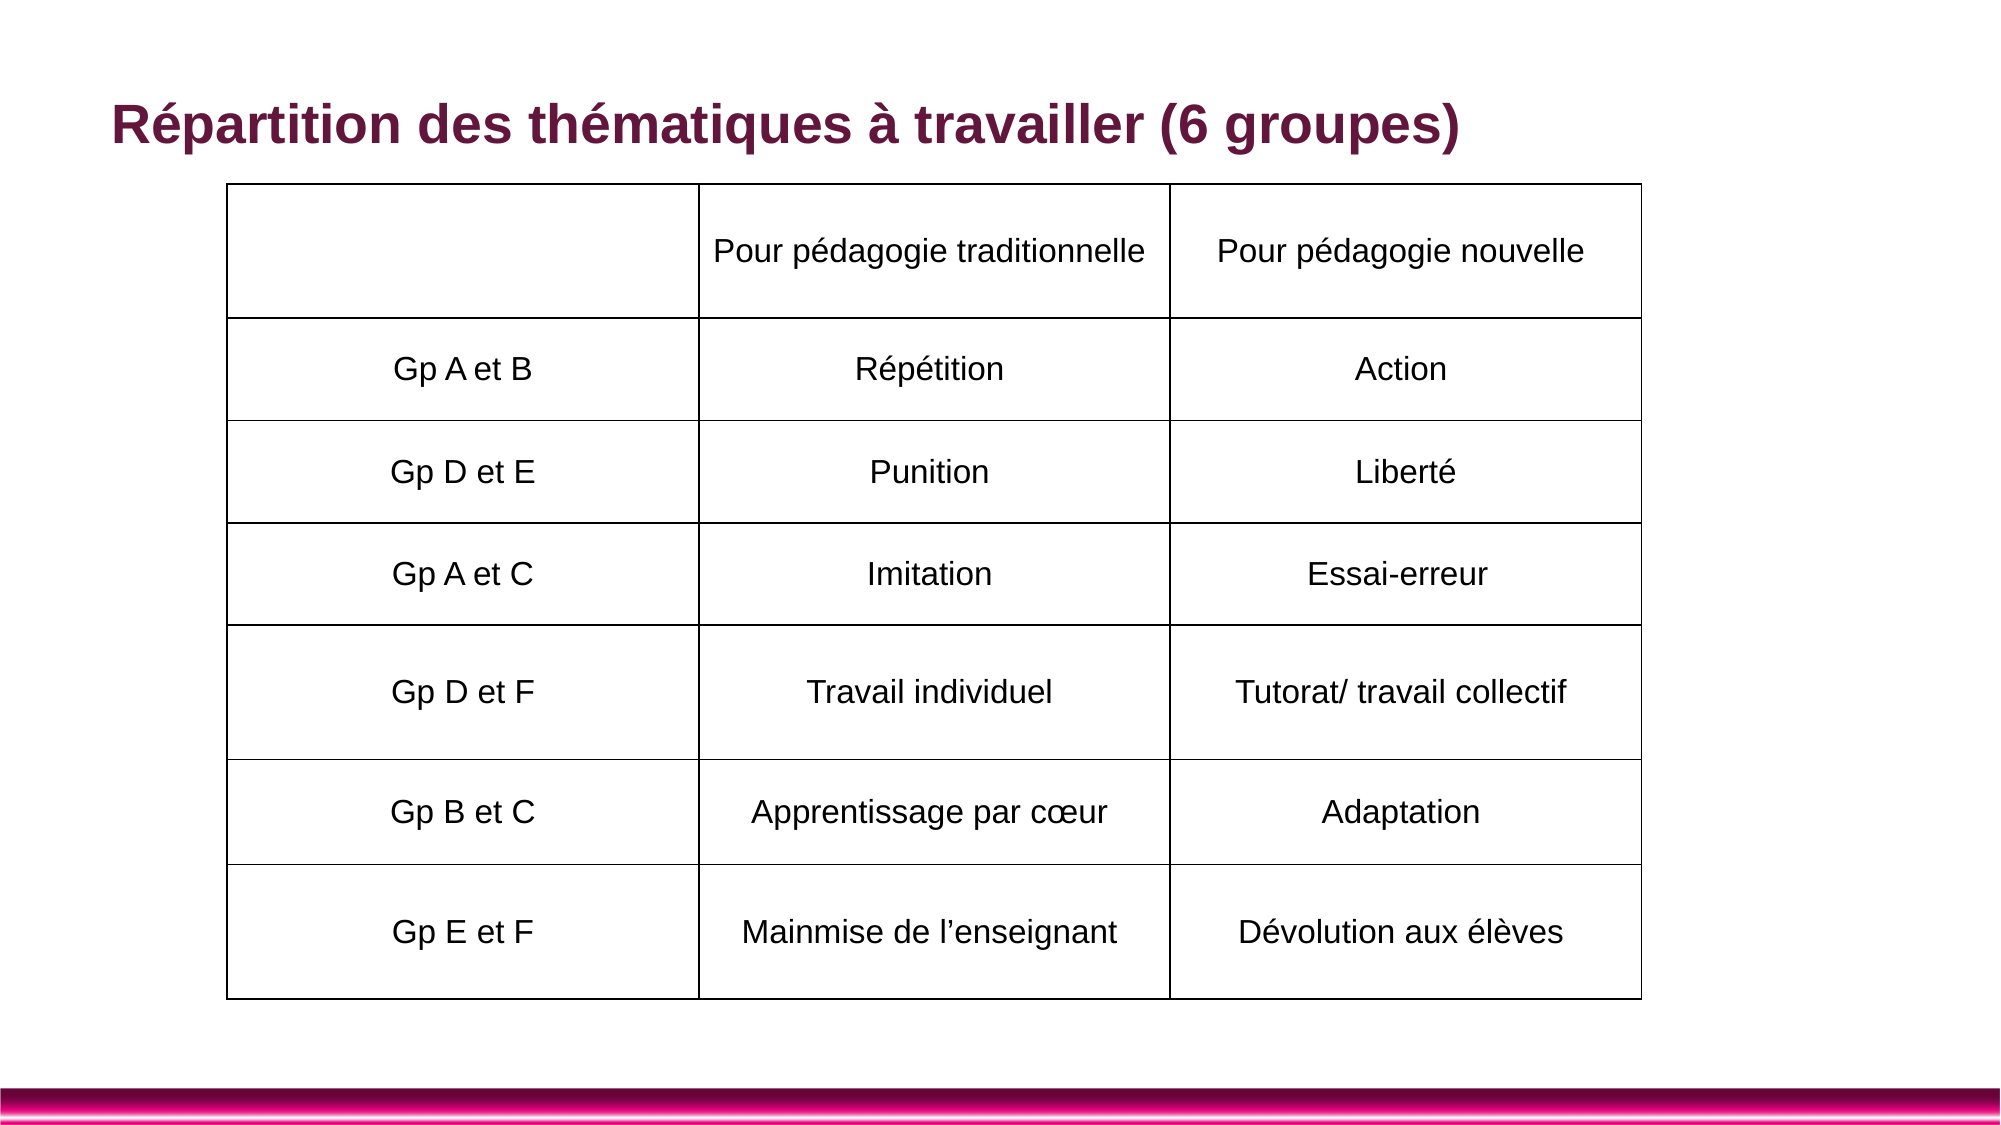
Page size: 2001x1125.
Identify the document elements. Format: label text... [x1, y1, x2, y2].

table_cell Gp A et B [228, 319, 698, 420]
table_cell Tutorat/ travail collectif [1171, 626, 1641, 759]
table_cell Mainmise de l’enseignant [700, 865, 1169, 998]
table_header Pour pédagogie traditionnelle [700, 185, 1169, 317]
table_cell Apprentissage par cœur [700, 760, 1169, 864]
table_cell Gp A et C [228, 524, 698, 624]
table_cell Action [1171, 319, 1641, 420]
table_cell Travail individuel [700, 626, 1169, 759]
table_cell Adaptation [1171, 760, 1641, 864]
table_cell Essai-erreur [1171, 524, 1641, 624]
table_cell Gp B et C [228, 760, 698, 864]
picture [2, 1089, 1998, 1124]
table_cell Liberté [1171, 421, 1641, 522]
title Répartition des thématiques à travailler (6 groupes) [96, 67, 1733, 184]
table_cell Gp D et E [228, 421, 698, 522]
table_cell Gp D et F [228, 626, 698, 759]
table_cell Dévolution aux élèves [1171, 865, 1641, 998]
table_cell Gp E et F [228, 865, 698, 998]
table_header [228, 185, 698, 317]
table_cell Répétition [700, 319, 1169, 420]
table_header Pour pédagogie nouvelle [1171, 185, 1641, 317]
table_cell Imitation [700, 524, 1169, 624]
table_cell Punition [700, 421, 1169, 522]
